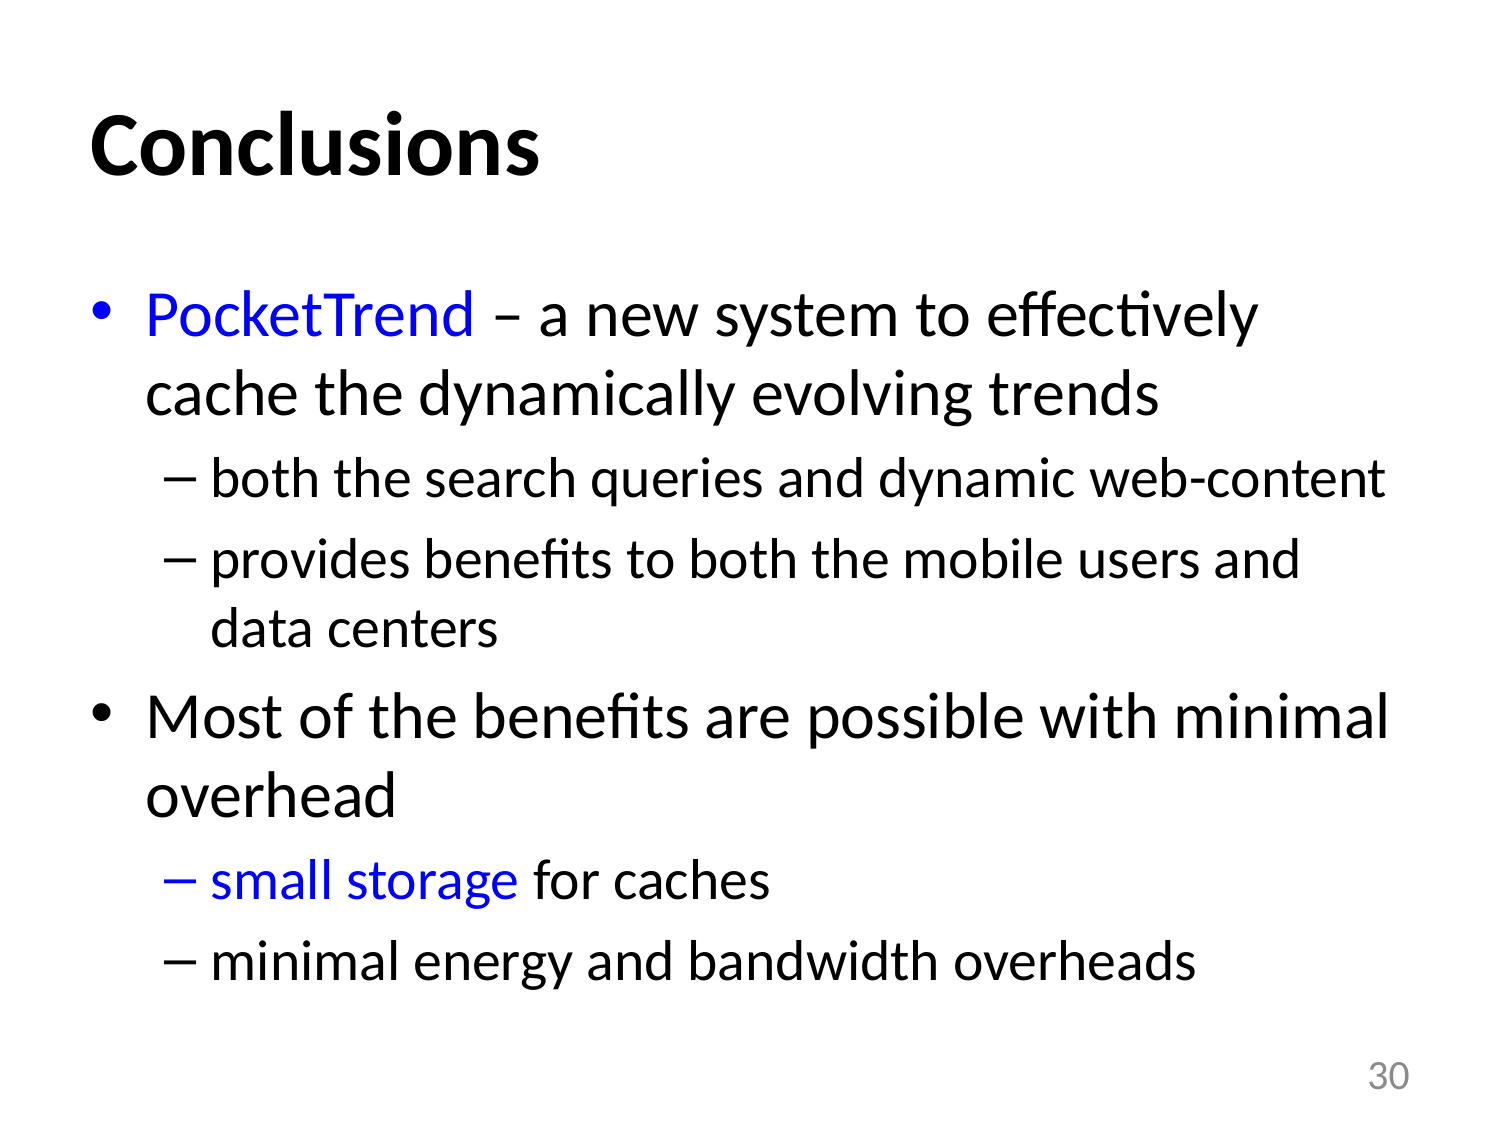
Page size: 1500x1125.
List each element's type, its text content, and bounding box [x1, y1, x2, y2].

slide_number 30 [1074, 1042, 1425, 1103]
title Conclusions [75, 45, 1425, 233]
list PocketTrend – a new system to effectively cache the dynamically evolving trends both the search queries and dynamic web-content provides benefits to both the mobile users and data centers Most of the benefits are possible with minimal overhead small storage for caches minimal energy and bandwidth overheads [75, 262, 1425, 1005]
